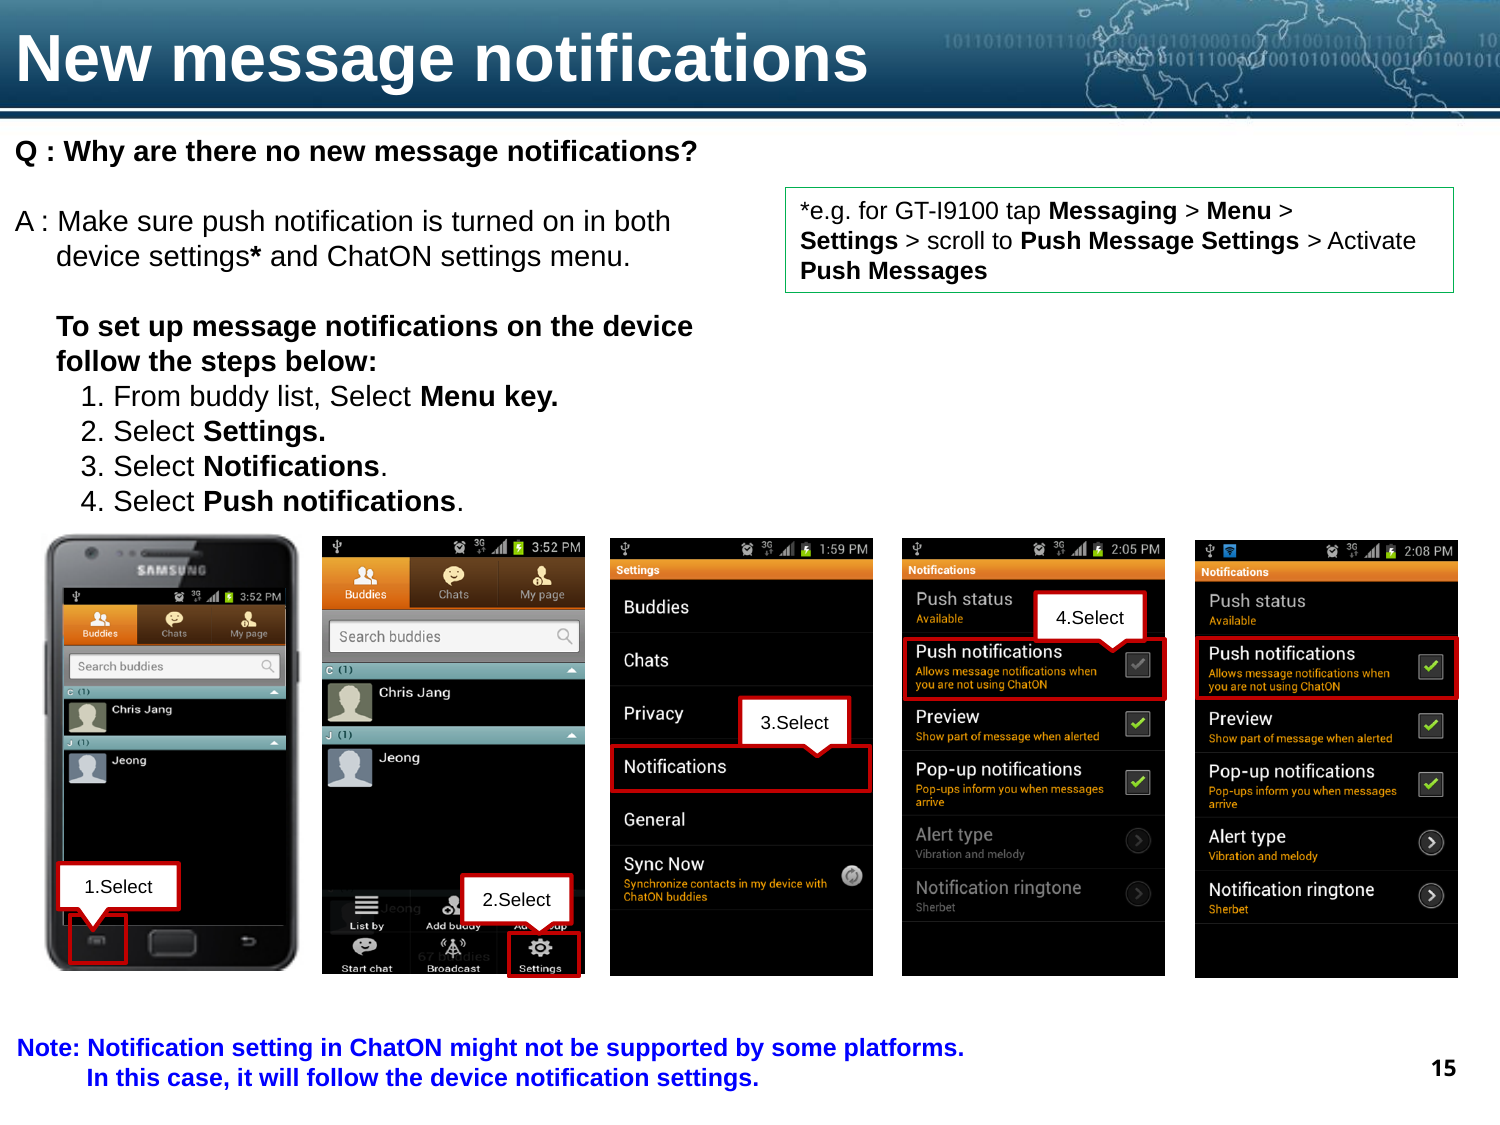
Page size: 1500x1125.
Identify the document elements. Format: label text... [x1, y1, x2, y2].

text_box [40, 533, 304, 971]
text_box *e.g. for GT-I9100 tap Messaging > Menu > Settings > scroll to Push Message Settings > Activate Push Messages [785, 187, 1454, 293]
text_box Q : Why are there no new message notifications? A : Make sure push notification is turned on in both device settings* and ChatON settings menu. To set up message notifications on the device follow the steps below: 1. From buddy list, Select Menu key. 2. Select Settings. 3. Select Notifications. 4. Select Push notifications. [0, 125, 1500, 525]
title New message notifications [0, 0, 1351, 108]
picture [0, 0, 1500, 125]
picture [0, 525, 1500, 1125]
text_box Note: Notification setting in ChatON might not be supported by some platforms. In this case, it will follow the device notification settings. [2, 1023, 1500, 1099]
slide_number 15 [1387, 1045, 1473, 1107]
